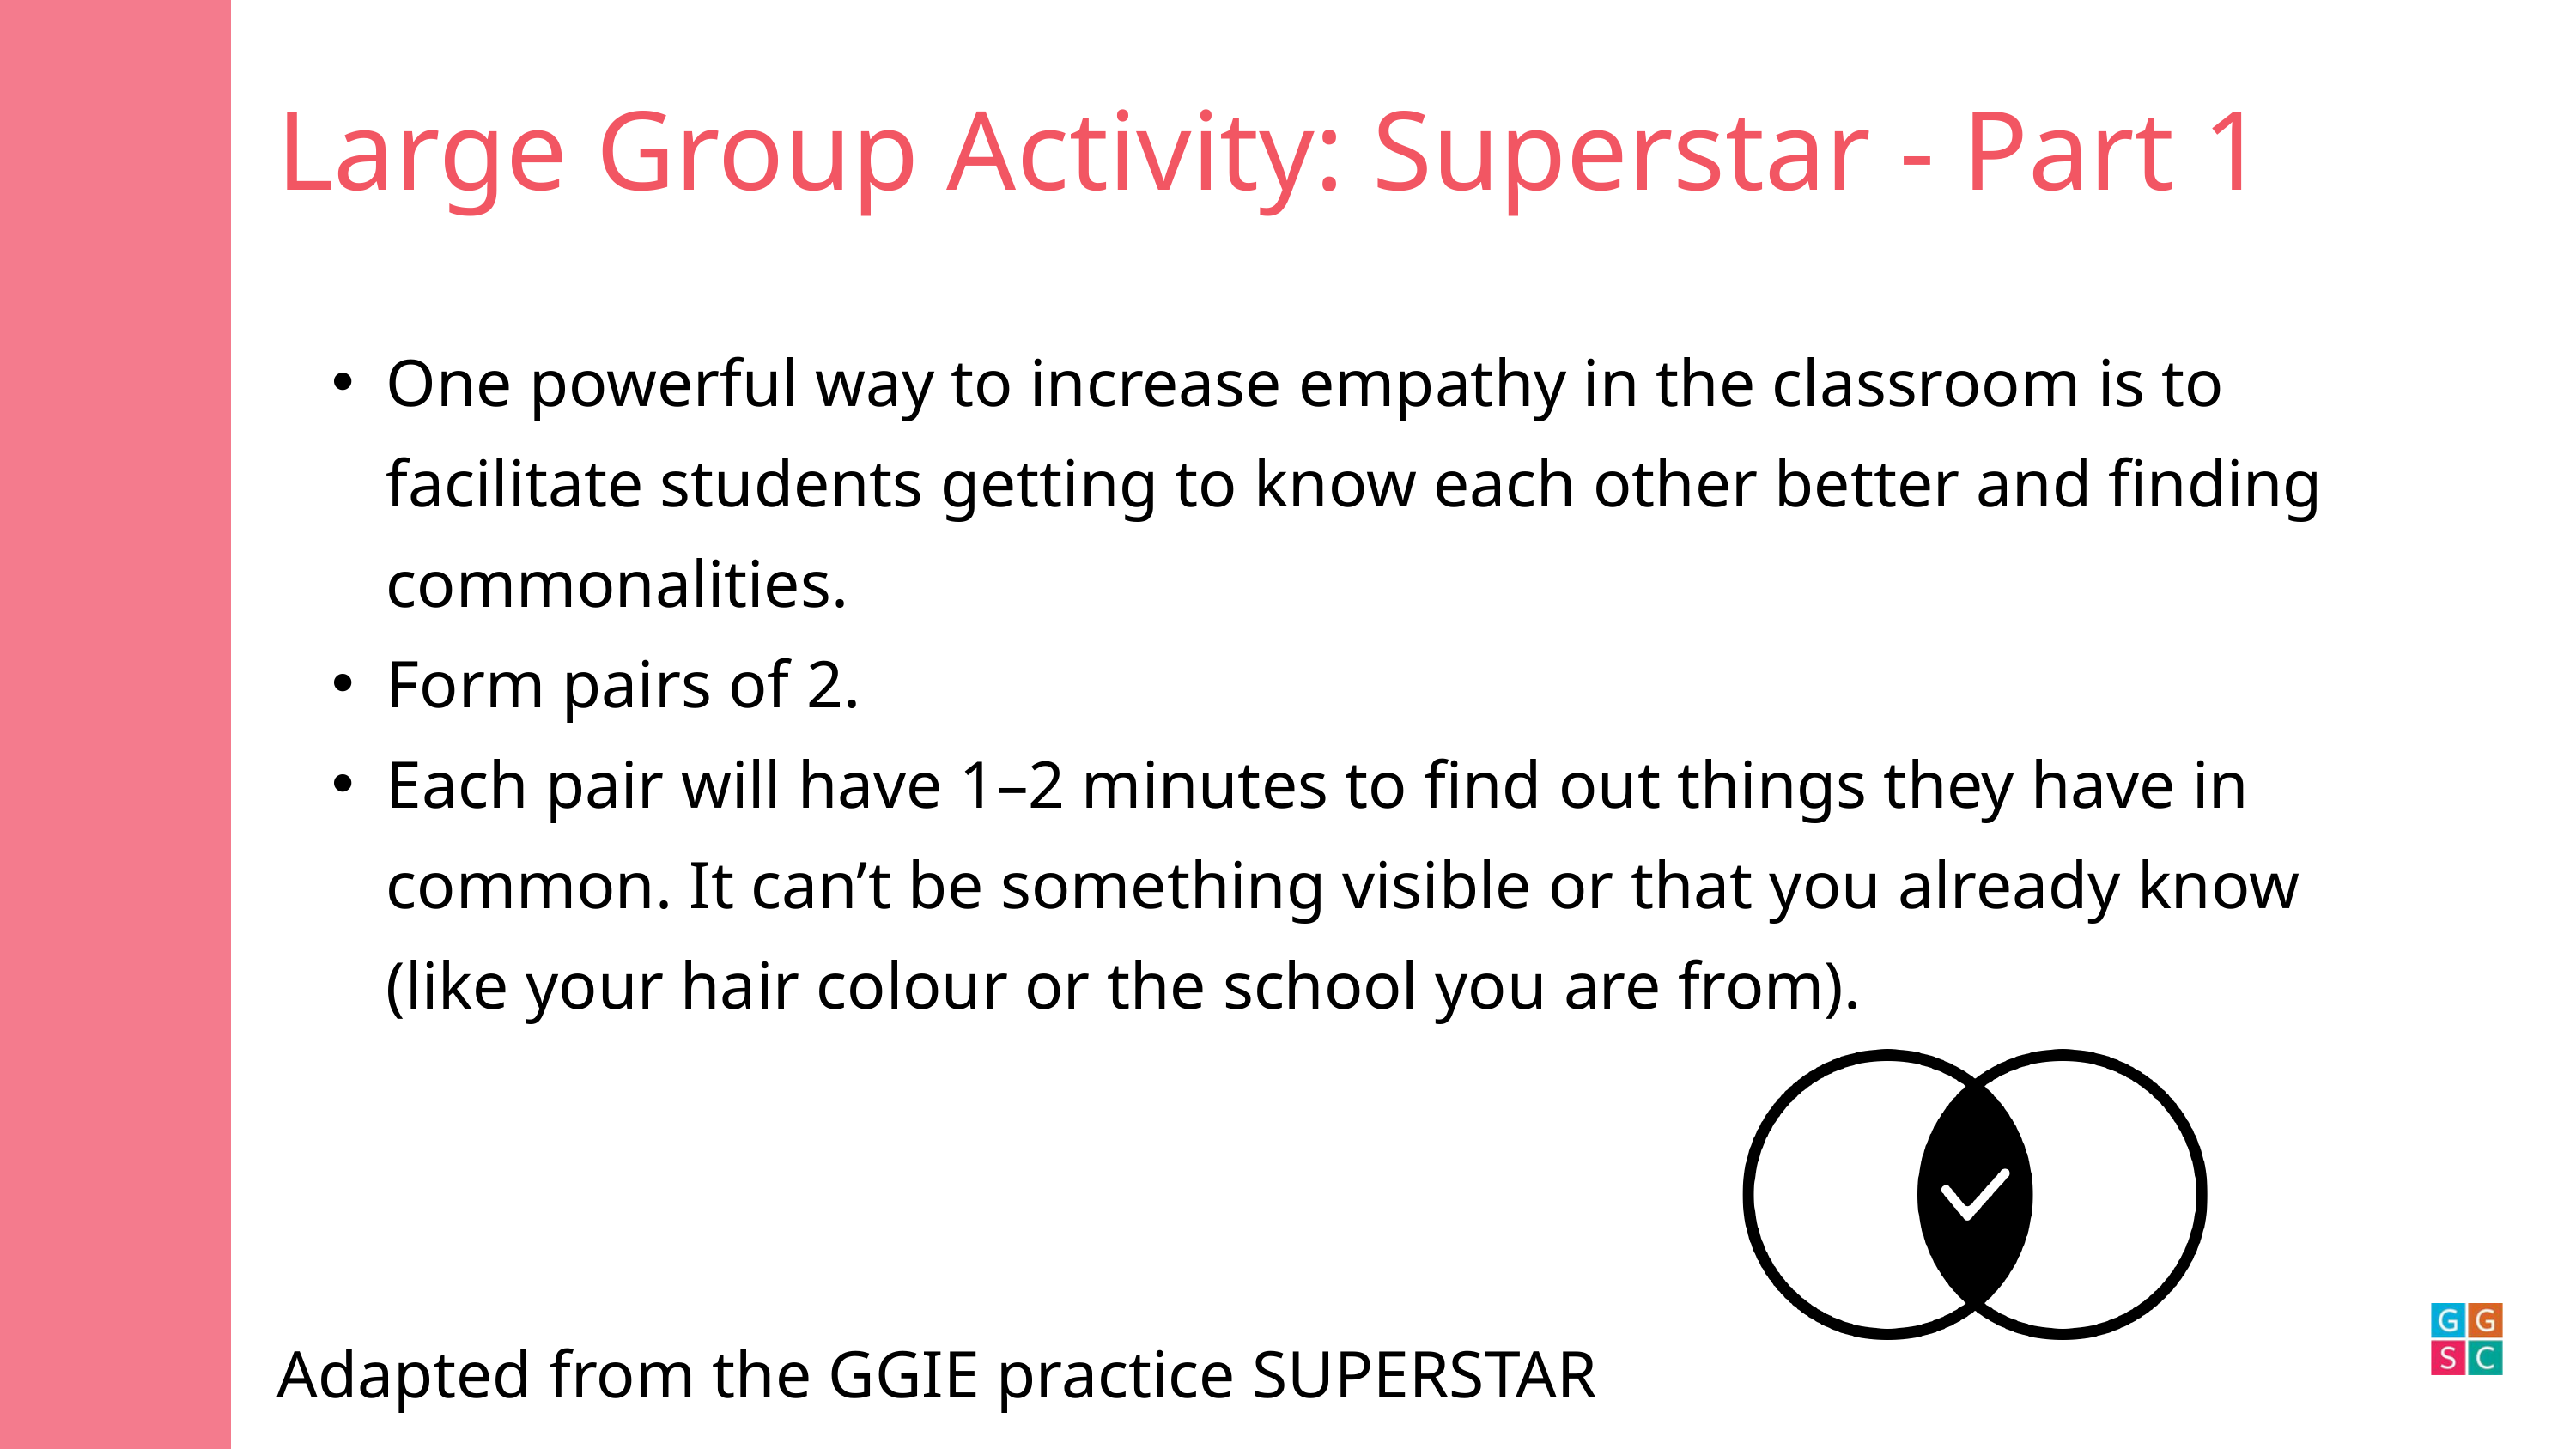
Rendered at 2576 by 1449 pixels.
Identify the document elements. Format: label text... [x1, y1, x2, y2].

text_box Adapted from the GGIE practice SUPERSTAR [276, 1310, 2381, 1449]
text_box [2431, 1303, 2503, 1376]
text_box One powerful way to increase empathy in the classroom is to facilitate students getting to know each other better and finding commonalities. Form pairs of 2. Each pair will have 1–2 minutes to find out things they have in common. It can’t be something visible or that you already know (like your hair colour or the school you are from). [276, 318, 2381, 1123]
text_box [1742, 1049, 2208, 1310]
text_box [0, 0, 232, 1449]
text_box Large Group Activity: Superstar - Part 1 [276, 67, 2432, 217]
